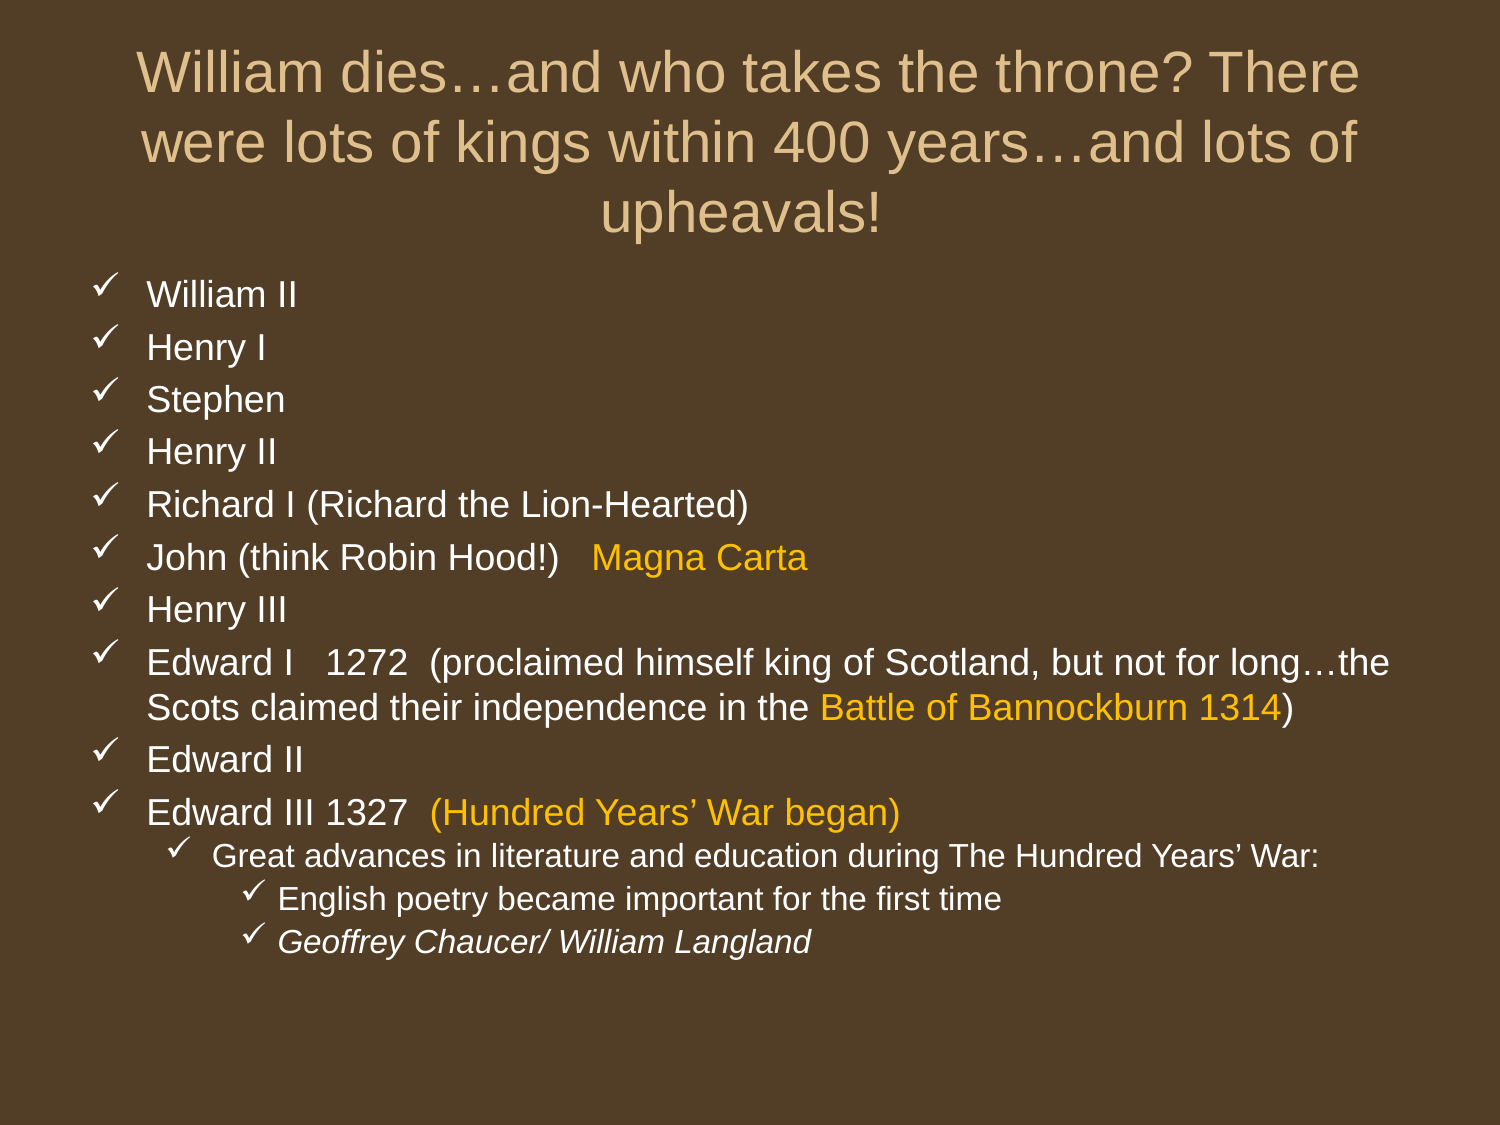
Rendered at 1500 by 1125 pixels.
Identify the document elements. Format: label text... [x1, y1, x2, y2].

title William dies…and who takes the throne? There were lots of kings within 400 years…and lots of upheavals! [74, 44, 1426, 233]
list William II Henry I Stephen Henry II Richard I (Richard the Lion-Hearted) John (think Robin Hood!) Magna Carta Henry III Edward I 1272 (proclaimed himself king of Scotland, but not for long…the Scots claimed their independence in the Battle of Bannockburn 1314) Edward II Edward III 1327 (Hundred Years’ War began) Great advances in literature and education during The Hundred Years’ War: English poetry became important for the first time Geoffrey Chaucer/ William Langland [74, 262, 1426, 1006]
